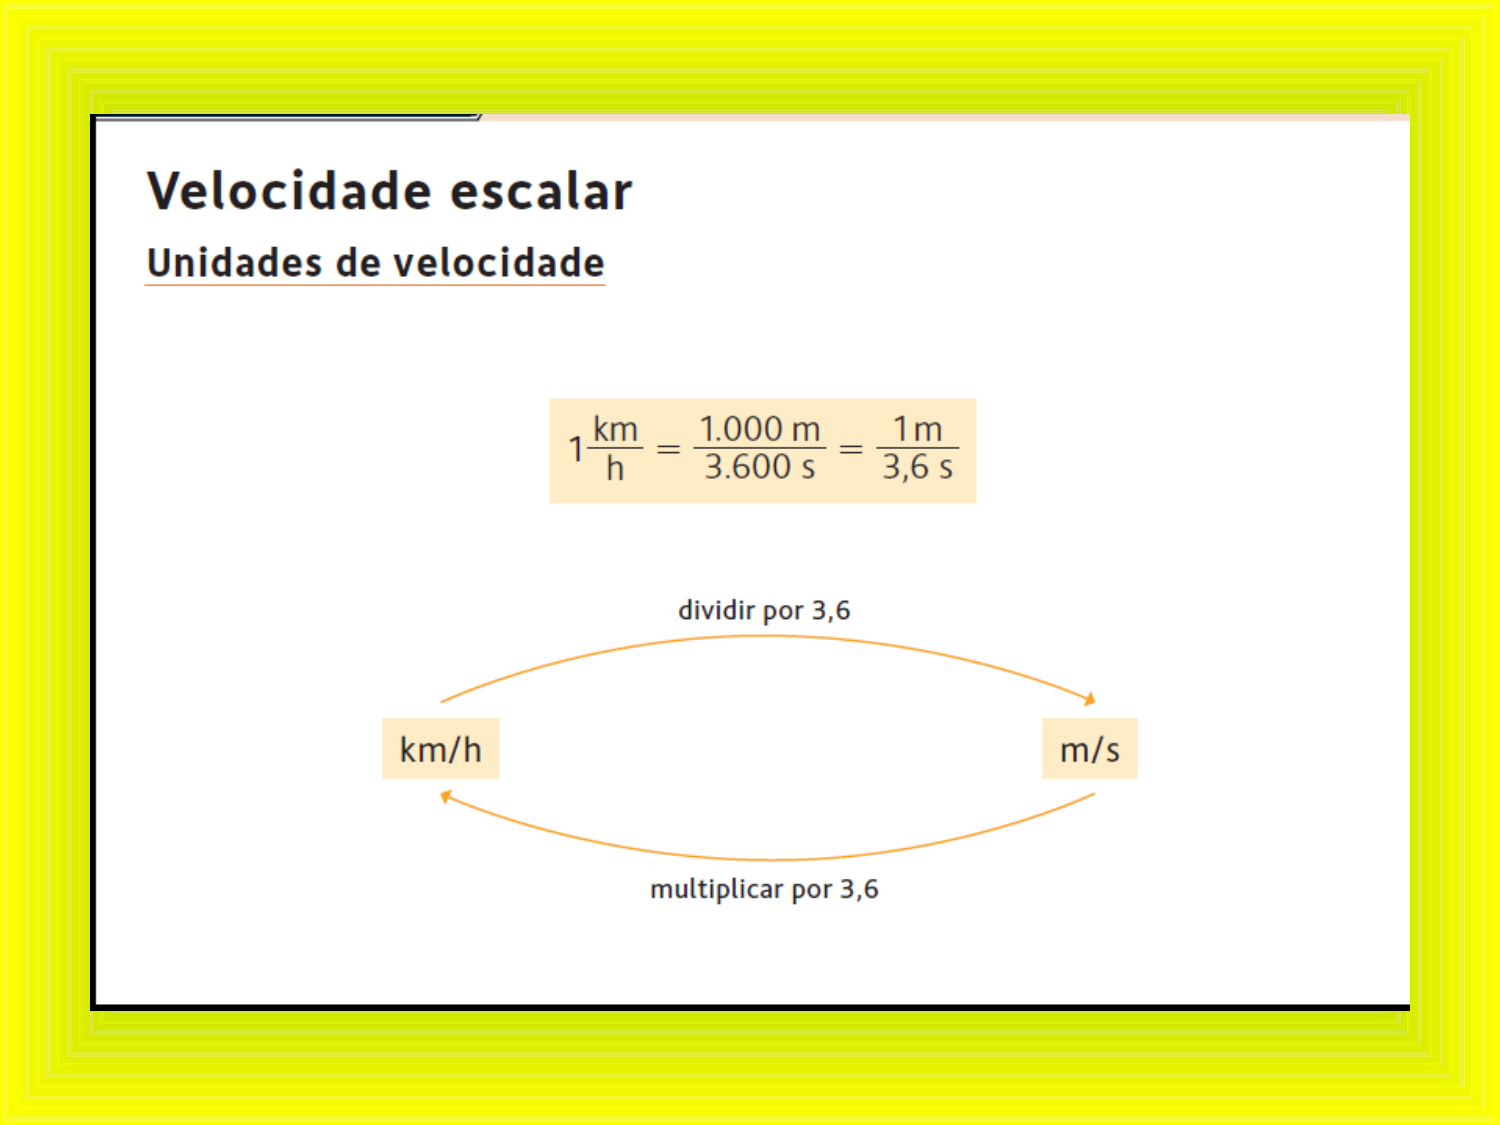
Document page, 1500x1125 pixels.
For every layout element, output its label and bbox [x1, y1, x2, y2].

picture [90, 114, 1410, 1011]
